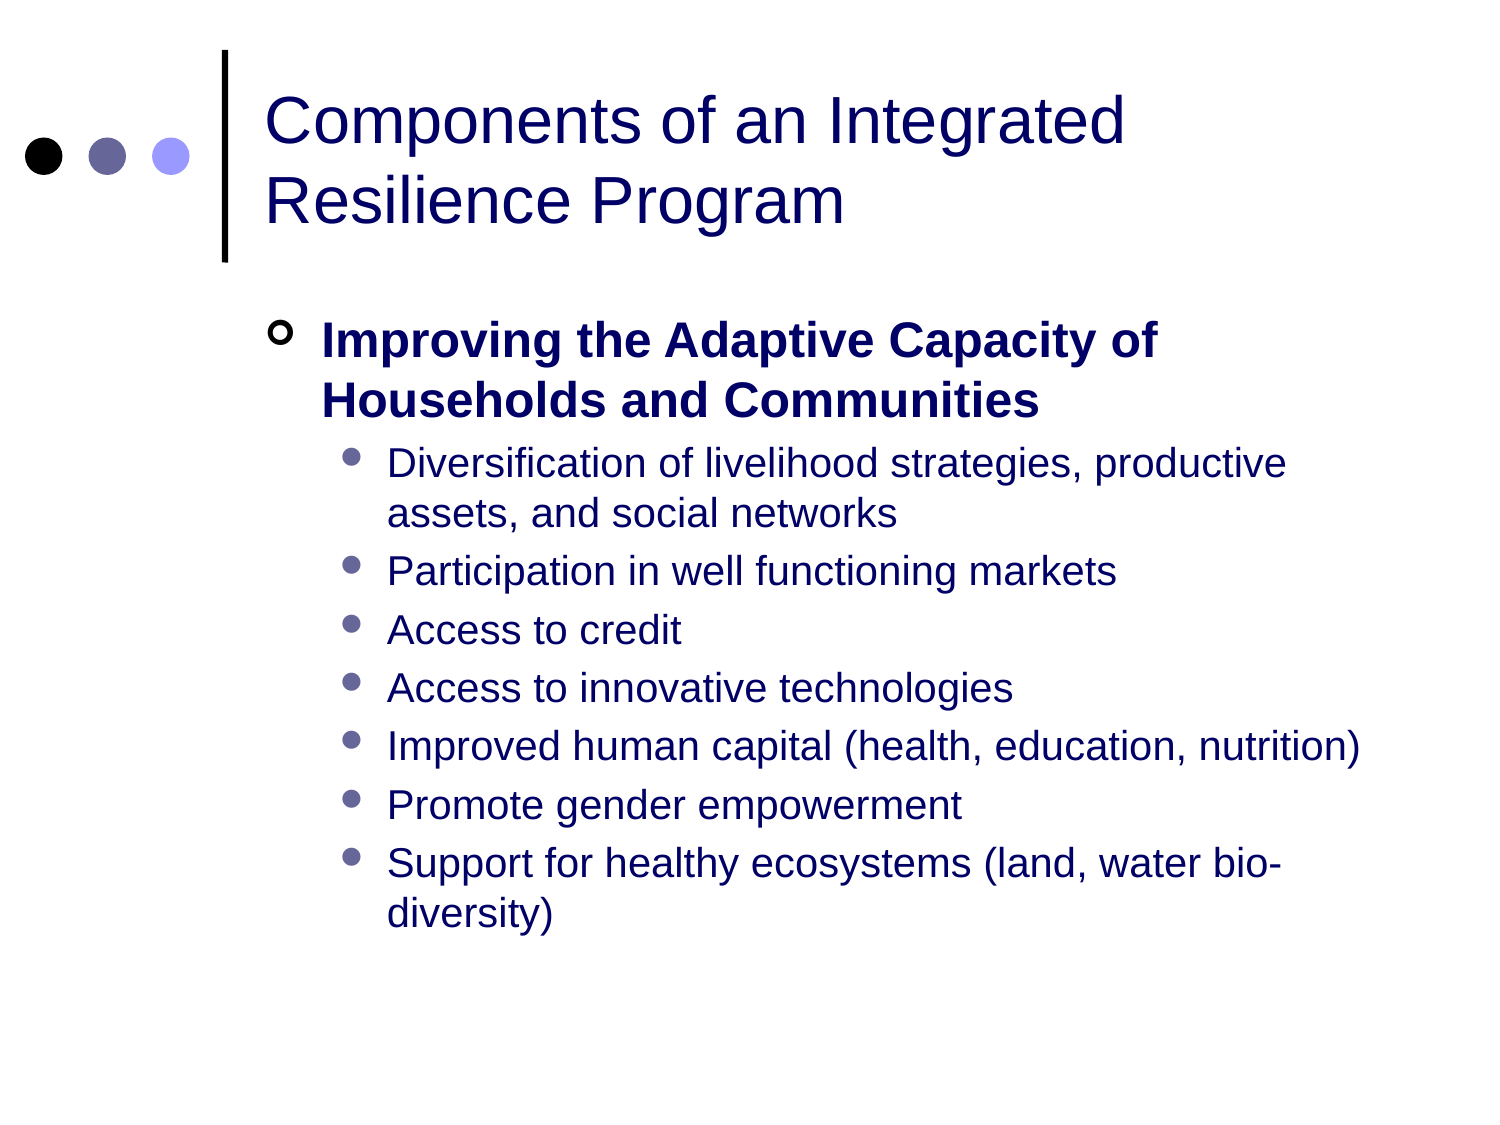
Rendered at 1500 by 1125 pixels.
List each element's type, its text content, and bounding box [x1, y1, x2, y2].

title Components of an Integrated Resilience Program [249, 30, 1401, 282]
list Improving the Adaptive Capacity of Households and Communities Diversification of livelihood strategies, productive assets, and social networks Participation in well functioning markets Access to credit Access to innovative technologies Improved human capital (health, education, nutrition) Promote gender empowerment Support for healthy ecosystems (land, water bio-diversity) [249, 299, 1401, 976]
